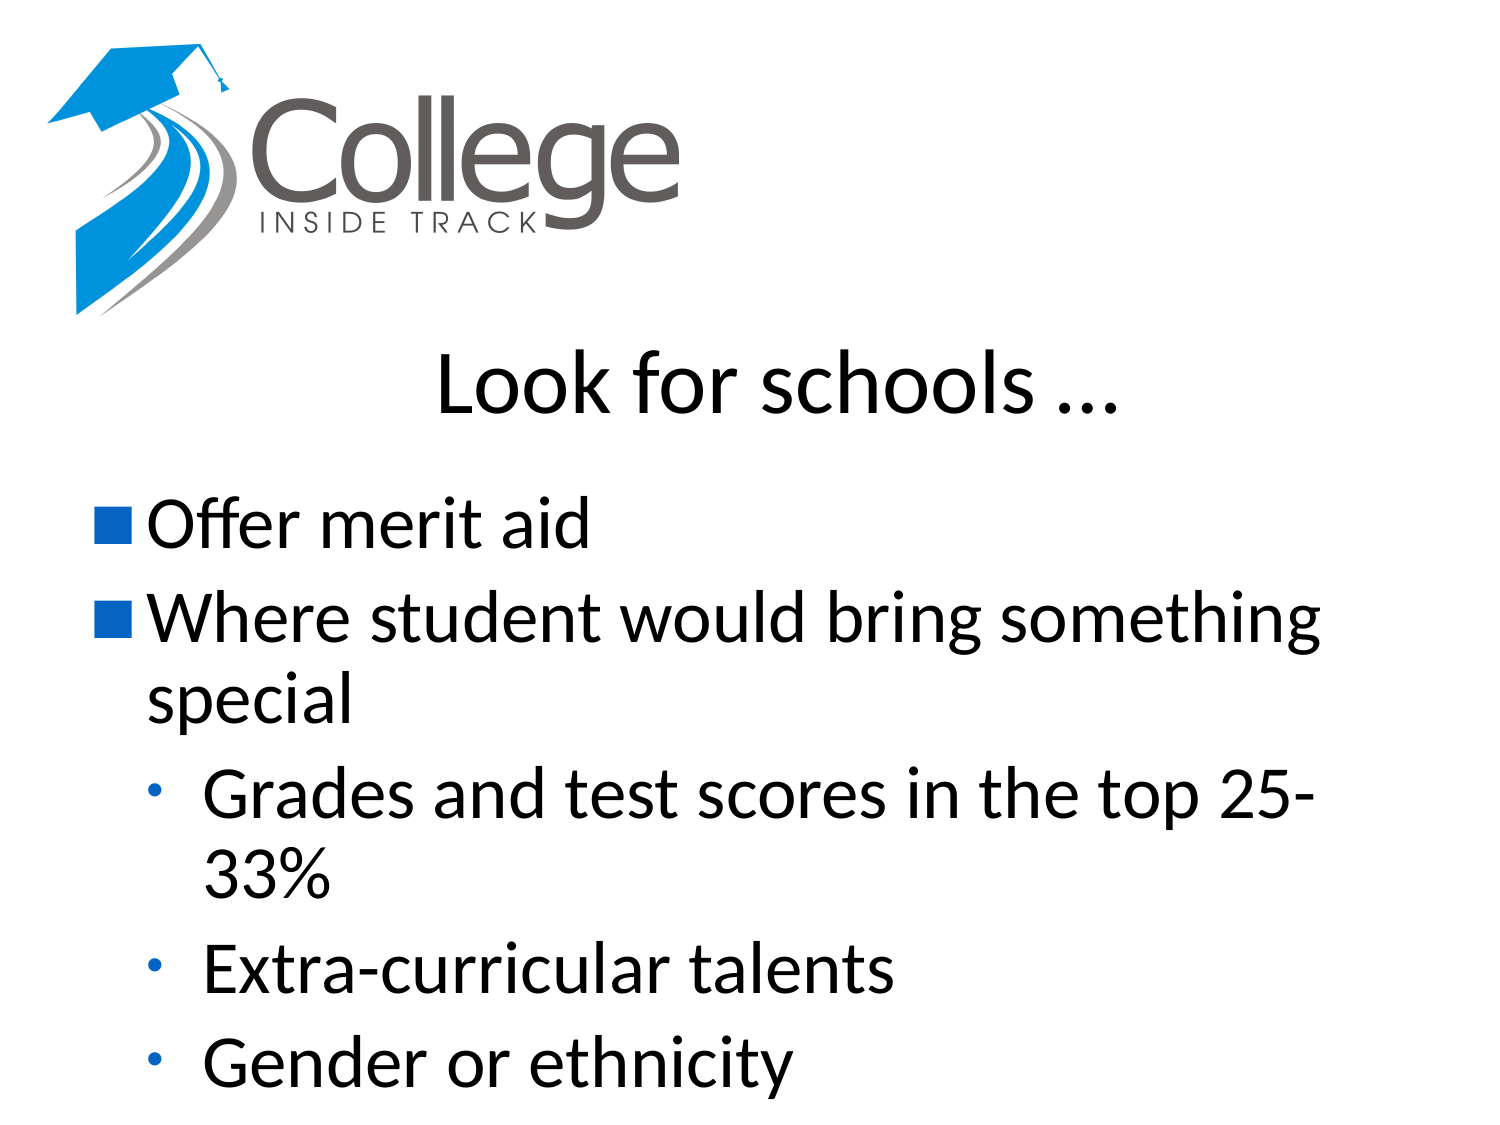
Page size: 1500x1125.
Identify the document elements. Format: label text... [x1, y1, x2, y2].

list Offer merit aid Where student would bring something special Grades and test scores in the top 25-33% Extra-curricular talents Gender or ethnicity [75, 476, 1425, 1073]
picture [46, 43, 679, 317]
picture [142, 135, 200, 246]
title Look for schools … [131, 316, 1426, 451]
